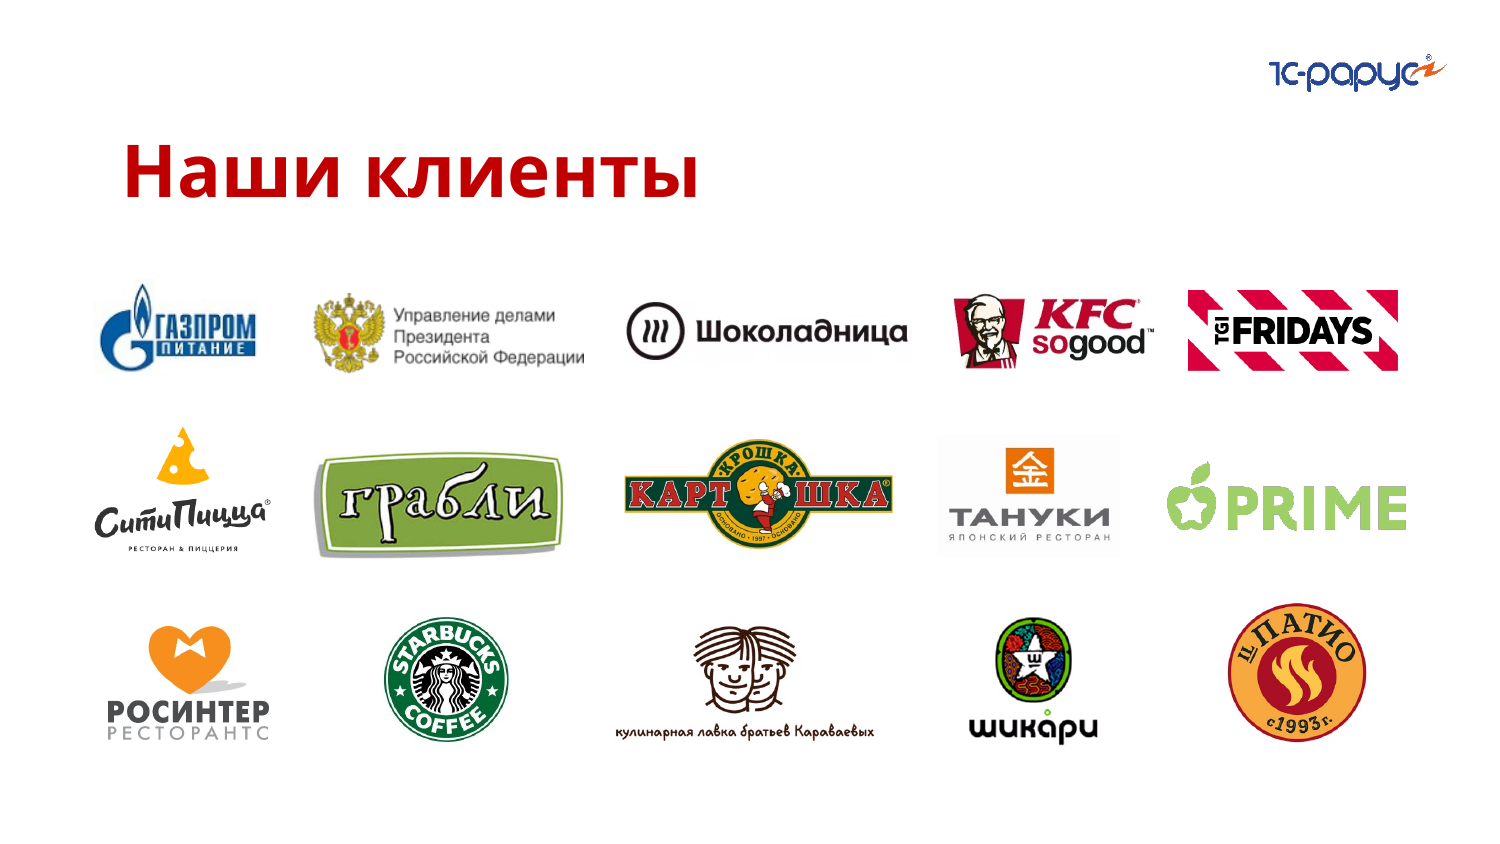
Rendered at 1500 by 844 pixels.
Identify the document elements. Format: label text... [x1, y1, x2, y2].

picture [946, 291, 1161, 370]
picture [312, 450, 570, 562]
picture [937, 435, 1120, 557]
picture [1269, 54, 1448, 93]
picture [608, 616, 880, 743]
picture [624, 297, 912, 364]
picture [624, 439, 894, 553]
list Наши клиенты [106, 117, 1253, 225]
picture [1223, 599, 1372, 747]
picture [380, 614, 512, 746]
picture [93, 279, 272, 382]
picture [107, 626, 269, 740]
picture [1163, 460, 1409, 532]
picture [1188, 289, 1398, 371]
picture [312, 292, 584, 374]
picture [92, 422, 273, 555]
picture [917, 590, 1154, 769]
